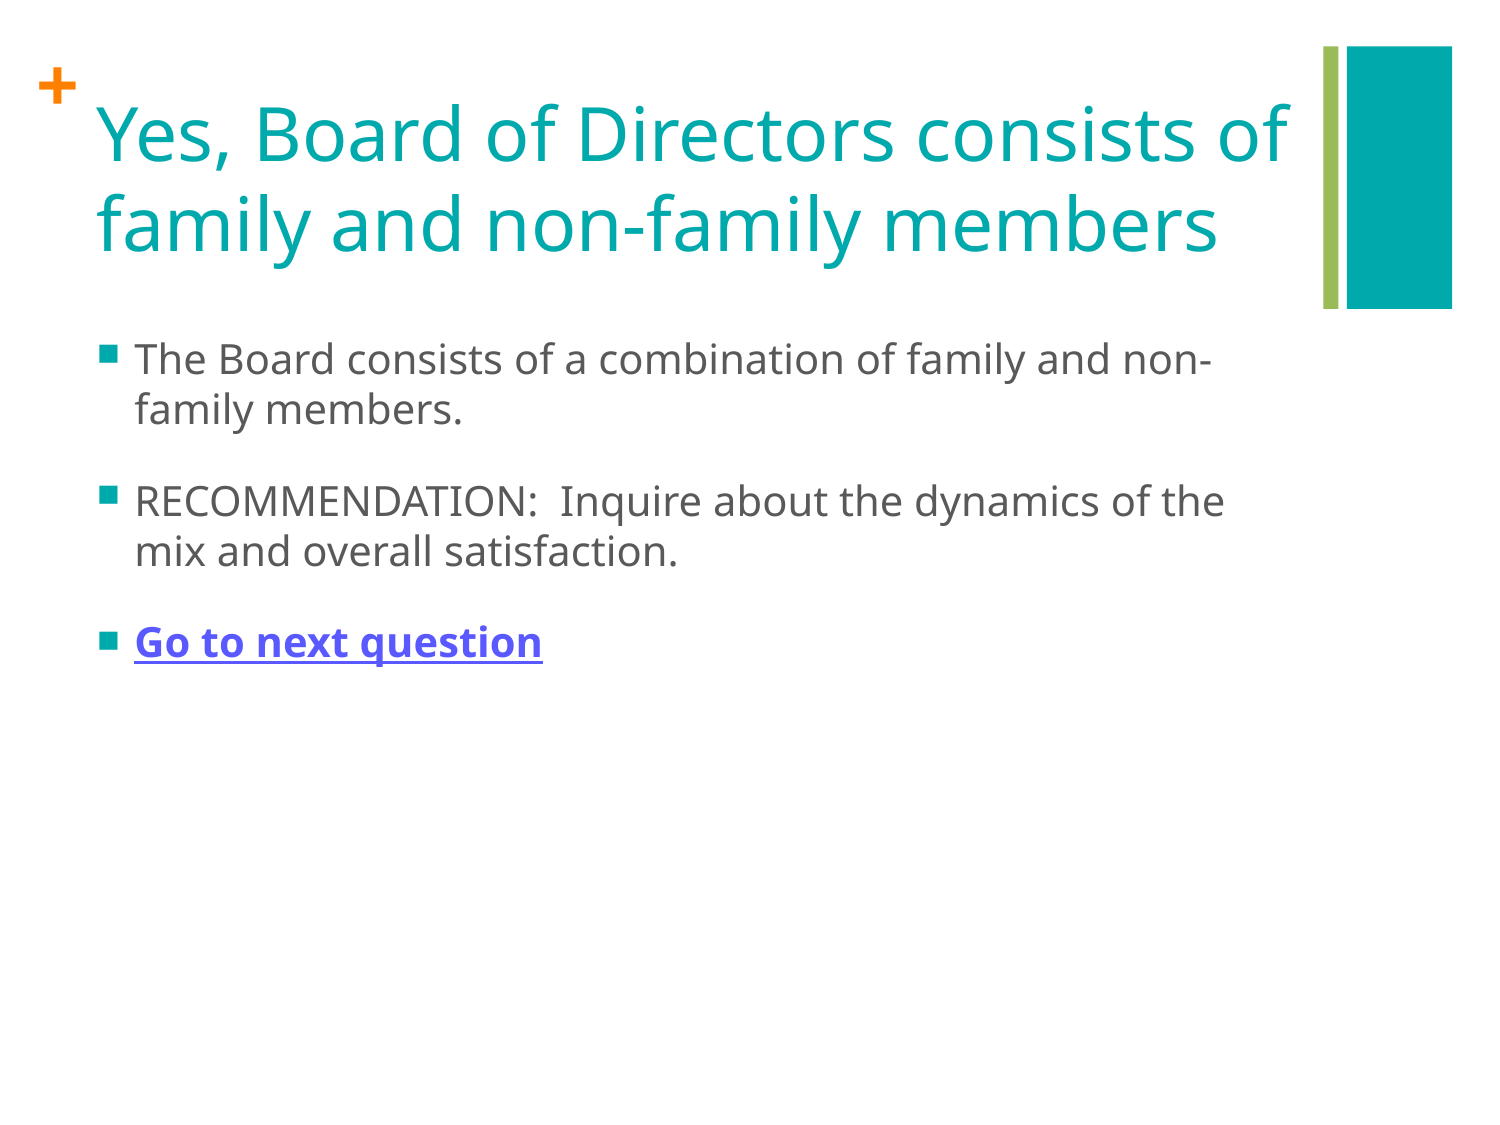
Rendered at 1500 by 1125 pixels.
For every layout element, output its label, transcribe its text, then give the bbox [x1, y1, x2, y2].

title Yes, Board of Directors consists of family and non-family members [81, 79, 1322, 263]
list The Board consists of a combination of family and non-family members. RECOMMENDATION: Inquire about the dynamics of the mix and overall satisfaction. Go to next question [81, 324, 1322, 1005]
